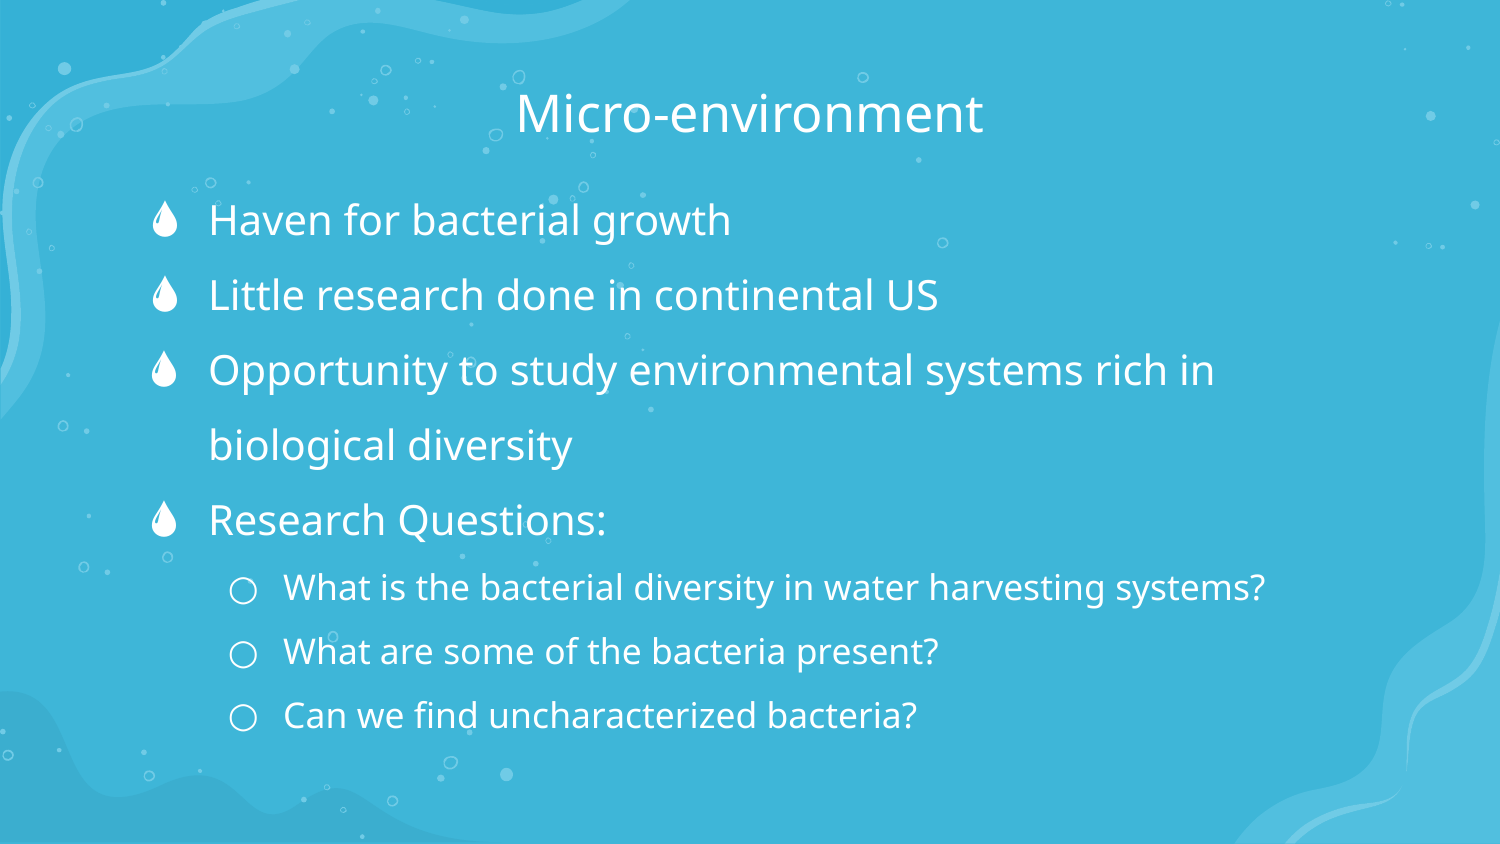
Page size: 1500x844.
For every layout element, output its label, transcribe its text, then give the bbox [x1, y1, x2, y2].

title Micro-environment [118, 88, 1382, 135]
list Haven for bacterial growth Little research done in continental US Opportunity to study environmental systems rich in biological diversity Research Questions: What is the bacterial diversity in water harvesting systems? What are some of the bacteria present? Can we find uncharacterized bacteria? [118, 154, 1352, 767]
